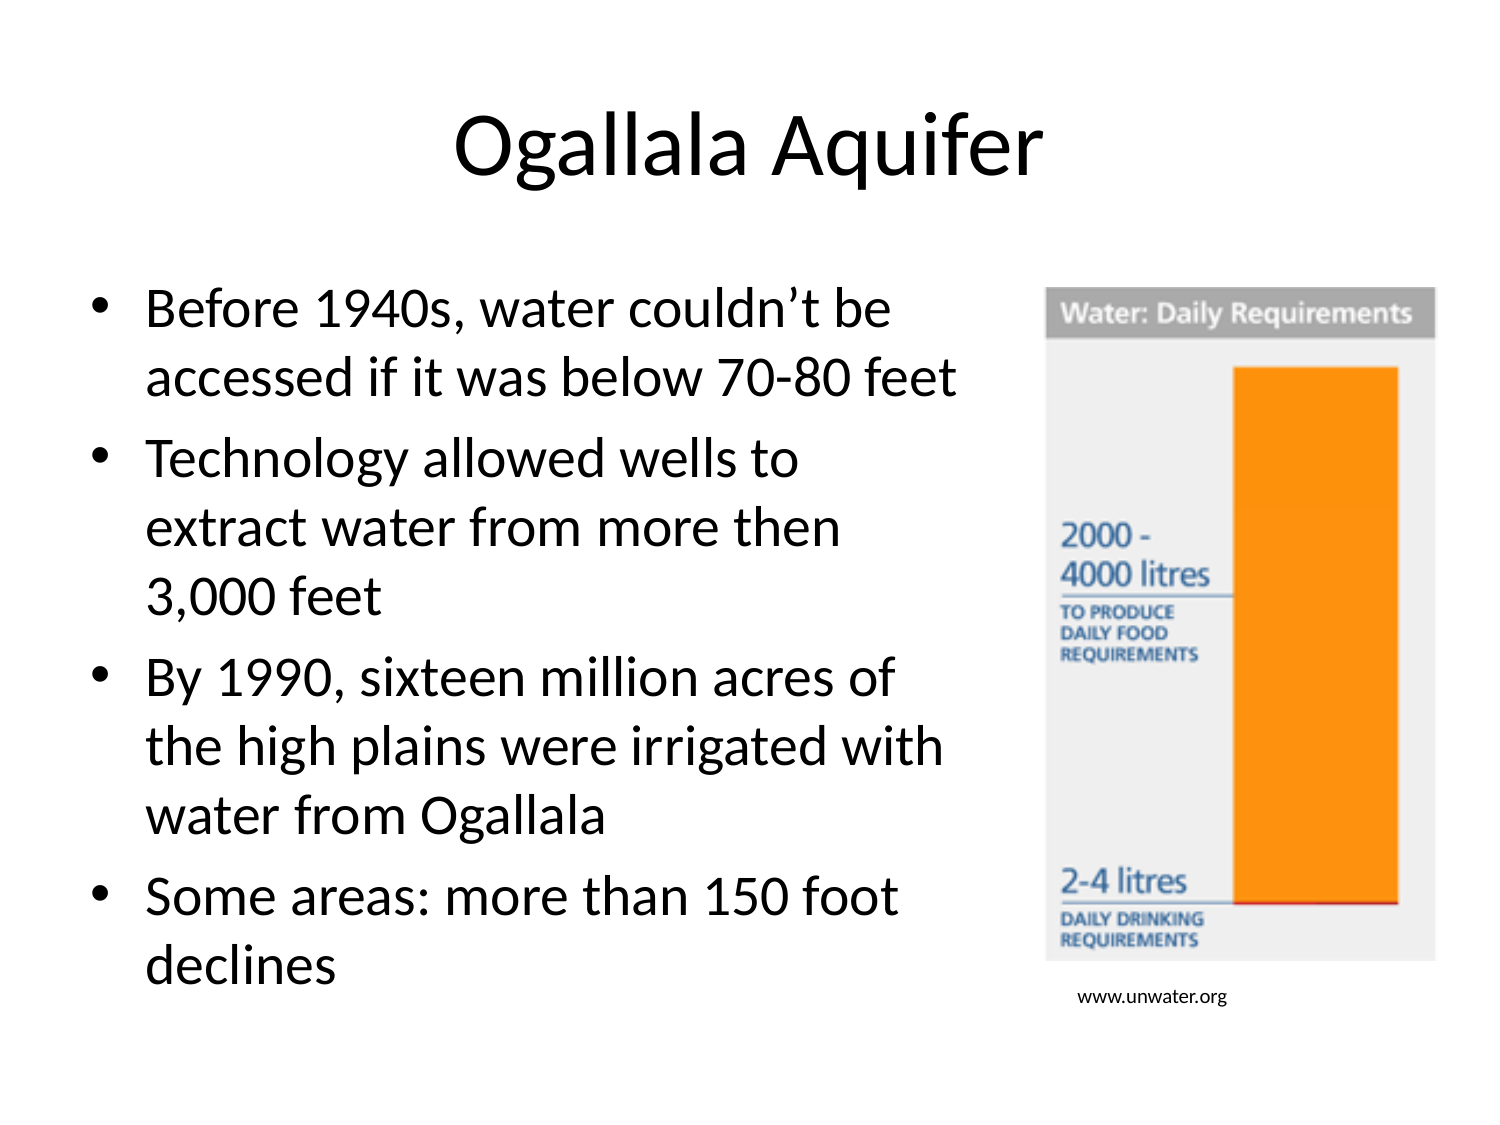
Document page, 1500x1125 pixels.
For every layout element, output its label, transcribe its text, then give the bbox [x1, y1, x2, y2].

list Before 1940s, water couldn’t be accessed if it was below 70-80 feet Technology allowed wells to extract water from more then 3,000 feet By 1990, sixteen million acres of the high plains were irrigated with water from Ogallala Some areas: more than 150 foot declines [75, 262, 975, 1075]
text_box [1012, 287, 1438, 1016]
title Ogallala Aquifer [75, 45, 1425, 233]
